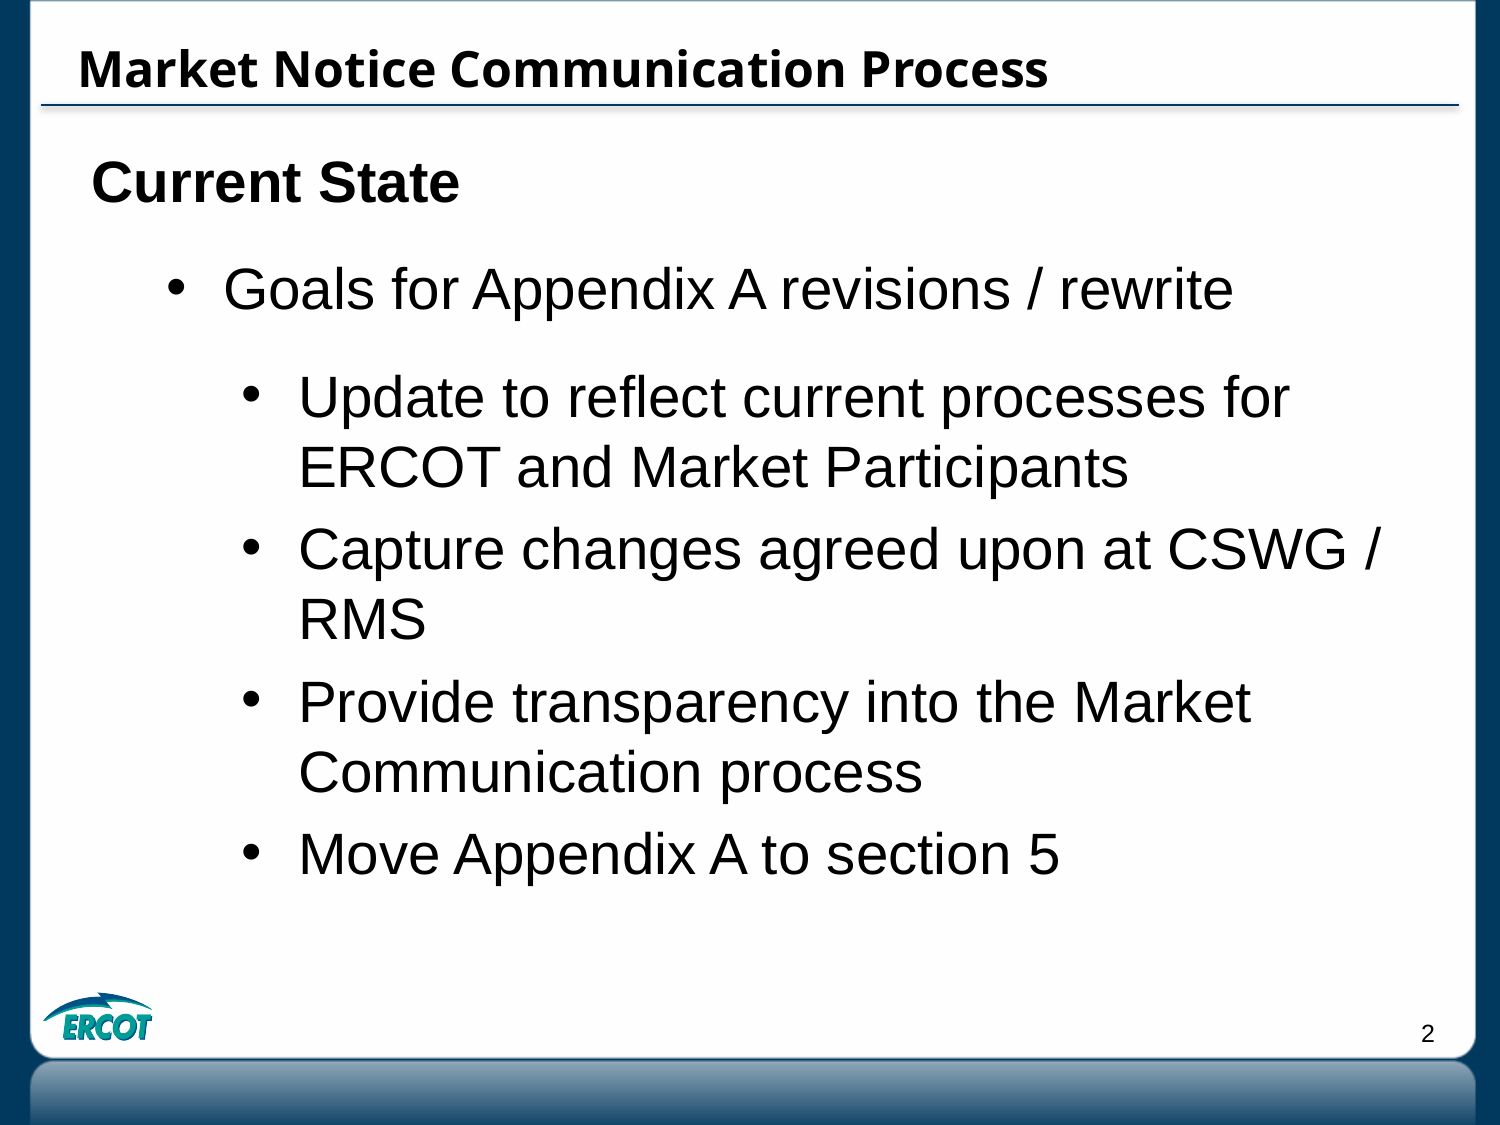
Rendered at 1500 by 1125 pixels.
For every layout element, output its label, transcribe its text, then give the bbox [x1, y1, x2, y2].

title Market Notice Communication Process [62, 29, 1450, 106]
text_box Current State Goals for Appendix A revisions / rewrite Update to reflect current processes for ERCOT and Market Participants Capture changes agreed upon at CSWG / RMS Provide transparency into the Market Communication process Move Appendix A to section 5 [77, 136, 1415, 1046]
picture [0, 0, 1500, 1125]
